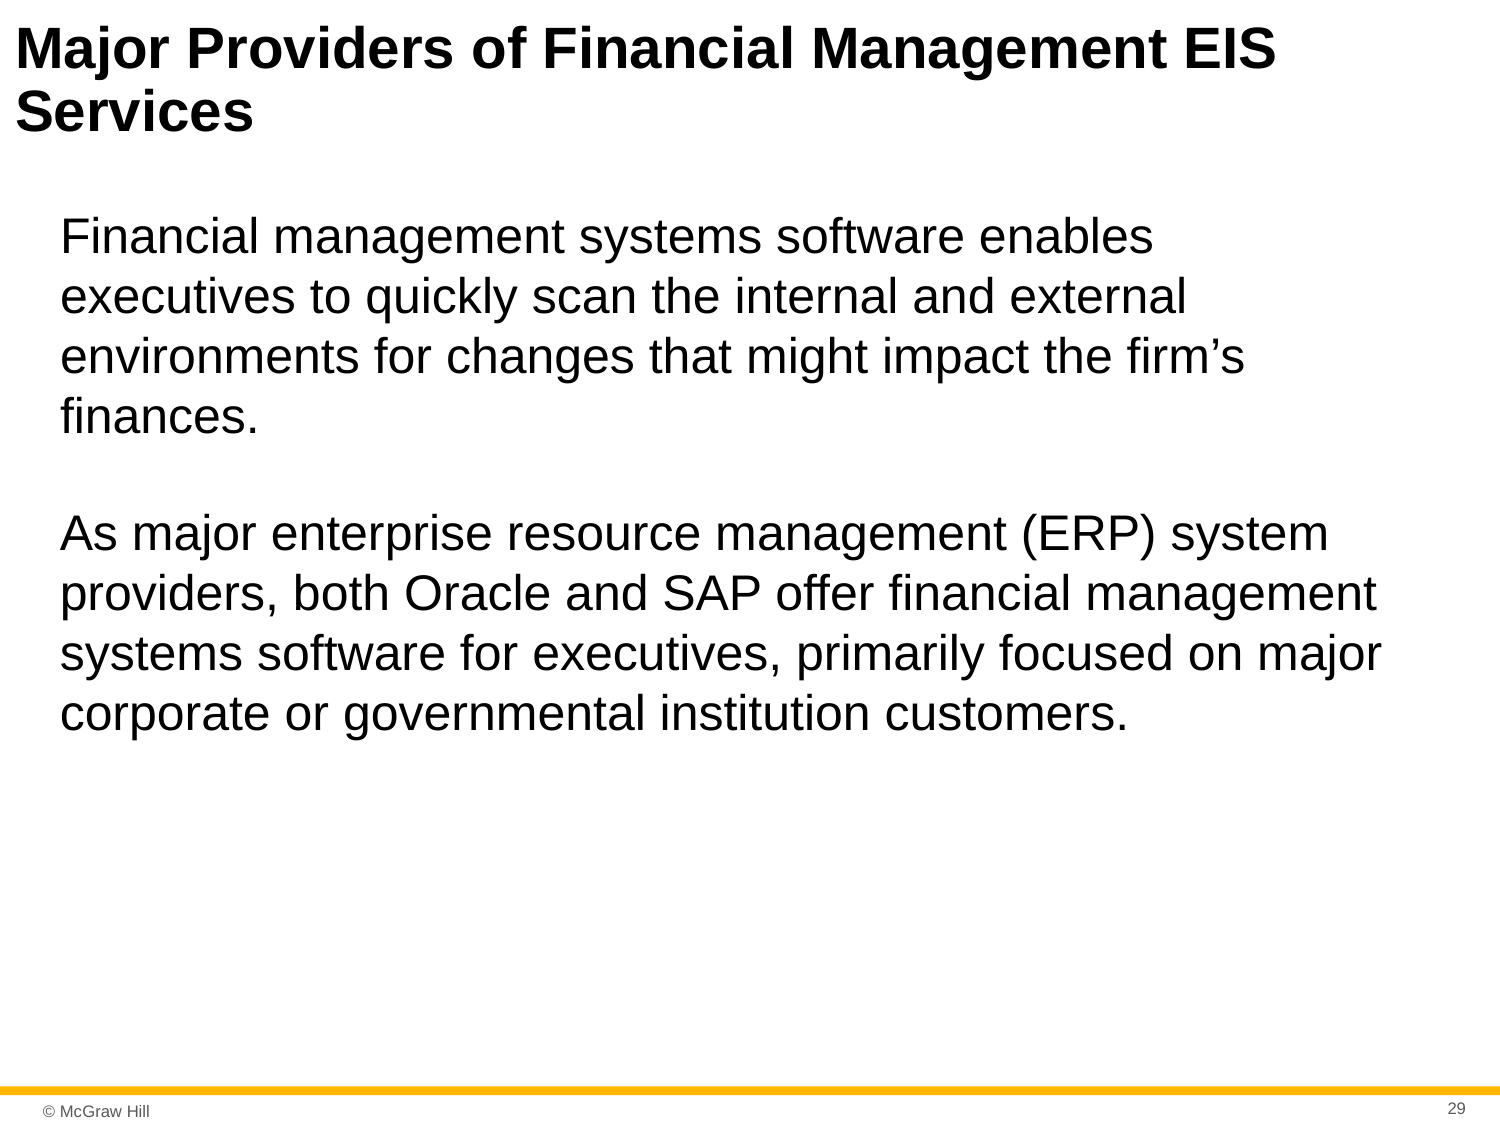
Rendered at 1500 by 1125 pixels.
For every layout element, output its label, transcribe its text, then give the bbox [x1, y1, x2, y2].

list Financial management systems software enables executives to quickly scan the internal and external environments for changes that might impact the firm’s finances. [45, 196, 1363, 493]
text_box As major enterprise resource management (ERP) system providers, both Oracle and SAP offer financial management systems software for executives, primarily focused on major corporate or governmental institution customers. [45, 493, 1474, 808]
slide_number 29 [1415, 1094, 1474, 1122]
title Major Providers of Financial Management EIS Services [0, 25, 1488, 137]
